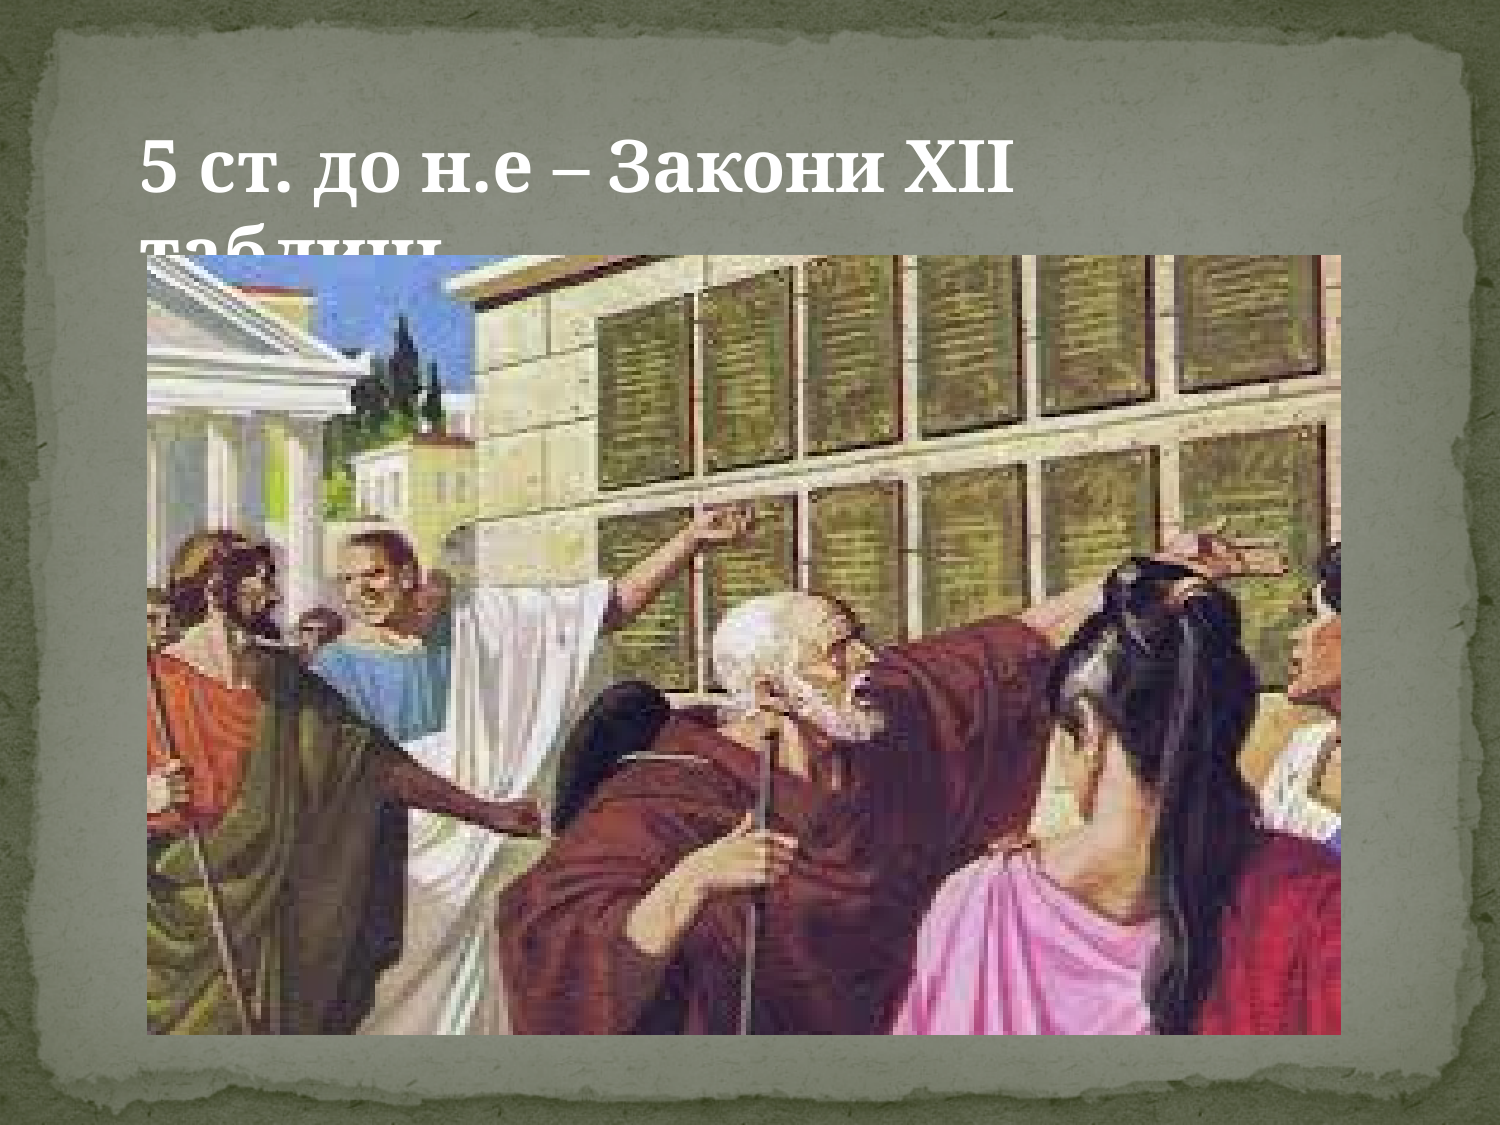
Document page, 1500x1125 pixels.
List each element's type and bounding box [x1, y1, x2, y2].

picture [147, 255, 1341, 1035]
title [74, 24, 1425, 976]
